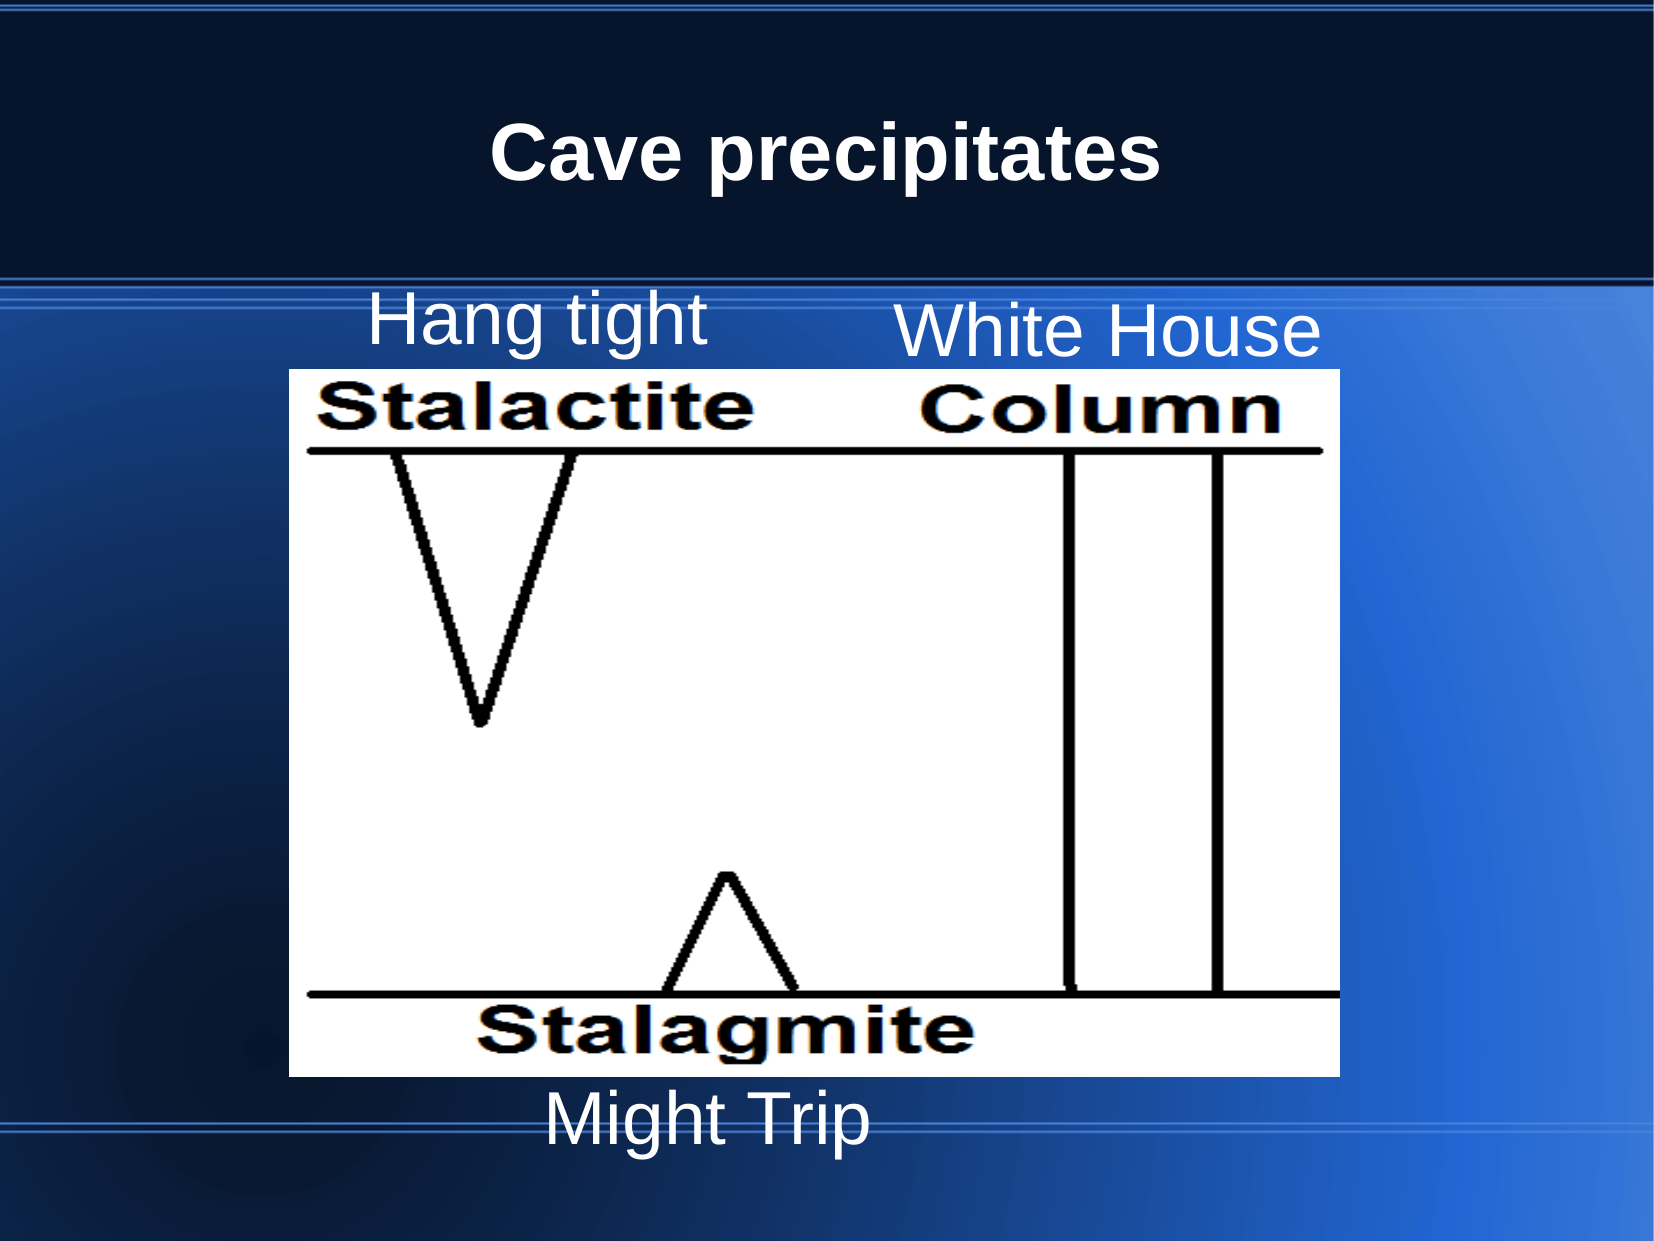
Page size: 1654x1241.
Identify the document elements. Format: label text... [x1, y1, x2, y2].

text_box Hang tight [351, 270, 752, 368]
text_box Might Trip [528, 1085, 888, 1169]
text_box White House [879, 282, 1339, 369]
title Cave precipitates [82, 49, 1571, 257]
picture [0, 0, 1654, 1241]
